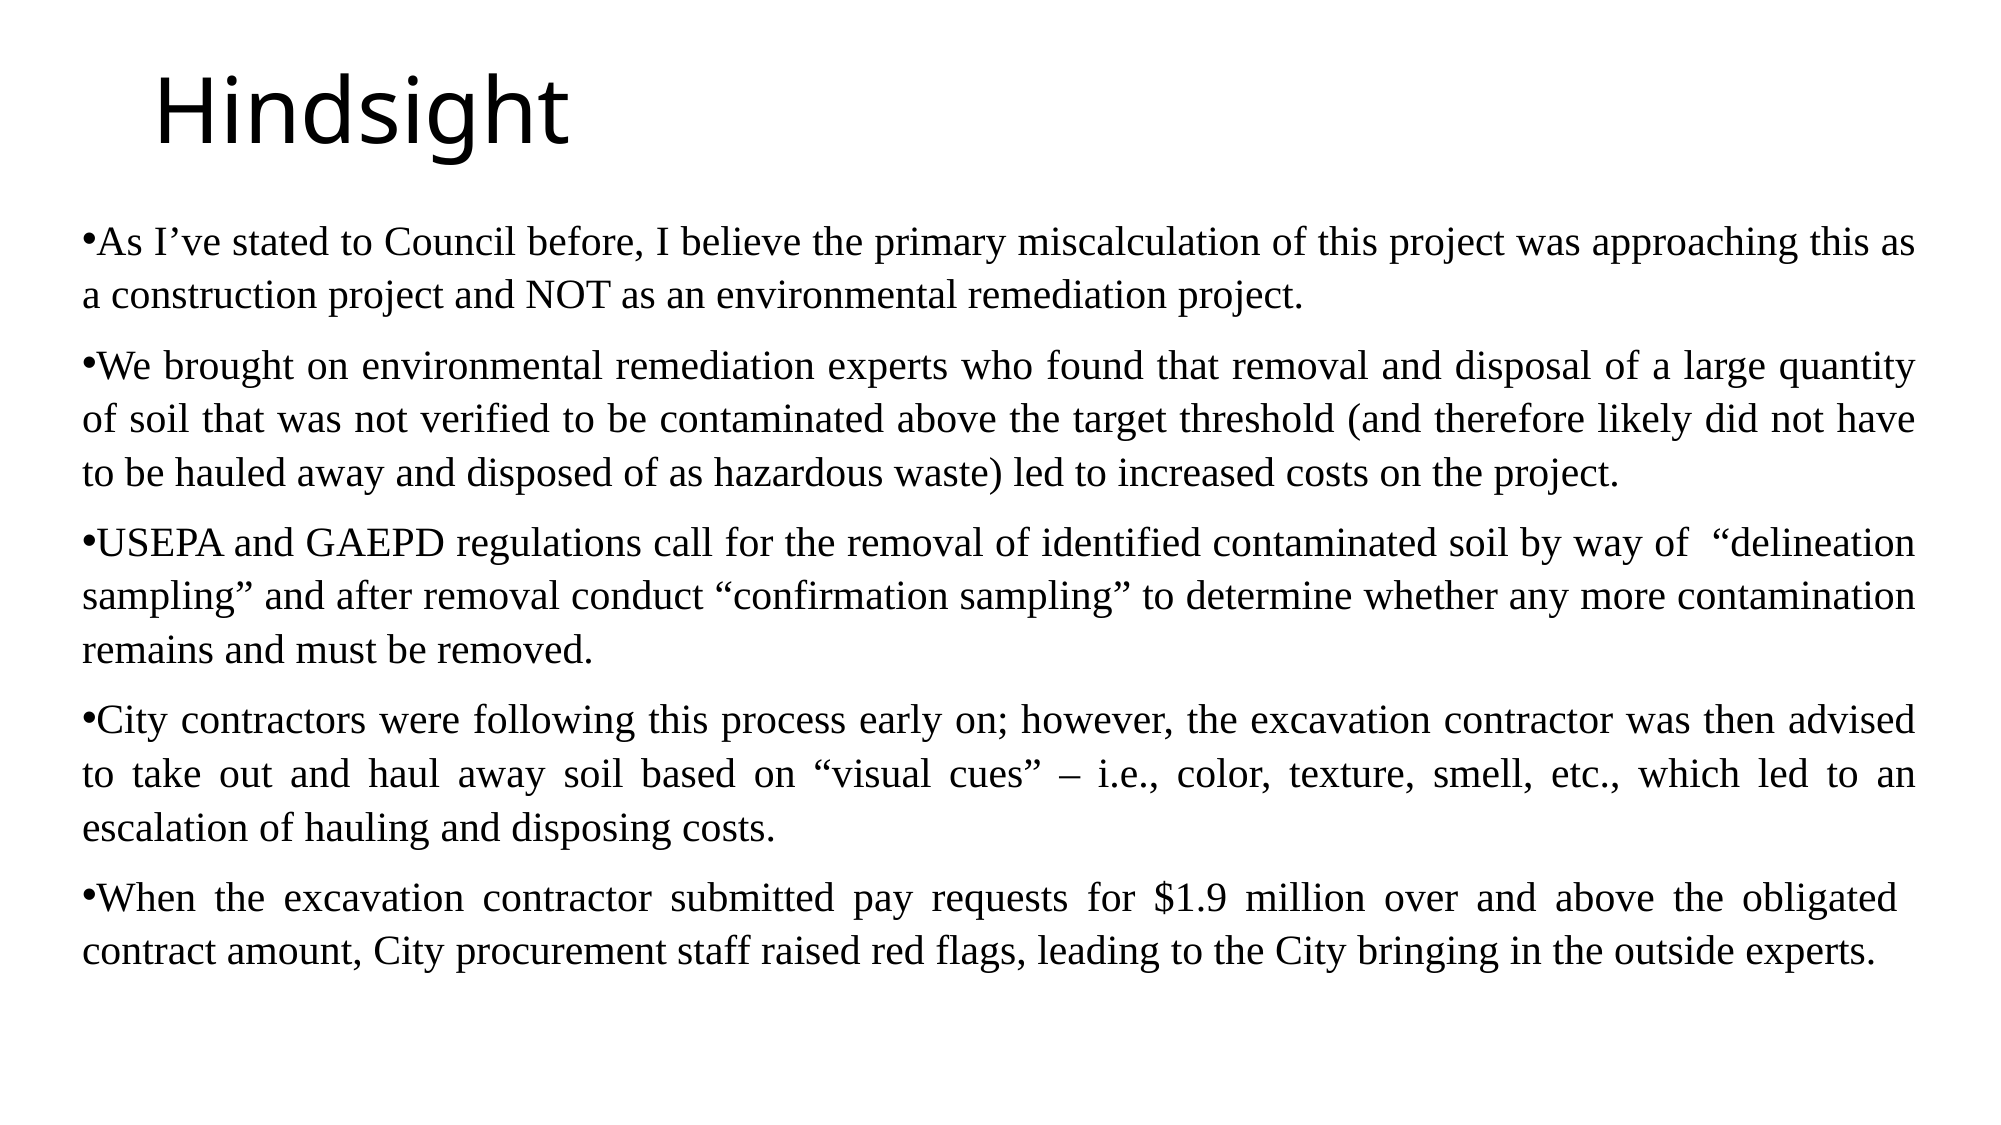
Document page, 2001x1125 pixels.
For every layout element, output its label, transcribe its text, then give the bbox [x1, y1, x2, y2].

title Hindsight [137, 59, 1863, 202]
list As I’ve stated to Council before, I believe the primary miscalculation of this project was approaching this as a construction project and NOT as an environmental remediation project. We brought on environmental remediation experts who found that removal and disposal of a large quantity of soil that was not verified to be contaminated above the target threshold (and therefore likely did not have to be hauled away and disposed of as hazardous waste) led to increased costs on the project. USEPA and GAEPD regulations call for the removal of identified contaminated soil by way of “delineation sampling” and after removal conduct “confirmation sampling” to determine whether any more contamination remains and must be removed. City contractors were following this process early on; however, the excavation contractor was then advised to take out and haul away soil based on “visual cues” – i.e., color, texture, smell, etc., which led to an escalation of hauling and disposing costs. When the excavation contractor submitted pay requests for $1.9 million over and above the obligated contract amount, City procurement staff raised red flags, leading to the City bringing in the outside experts. [67, 202, 1933, 1100]
